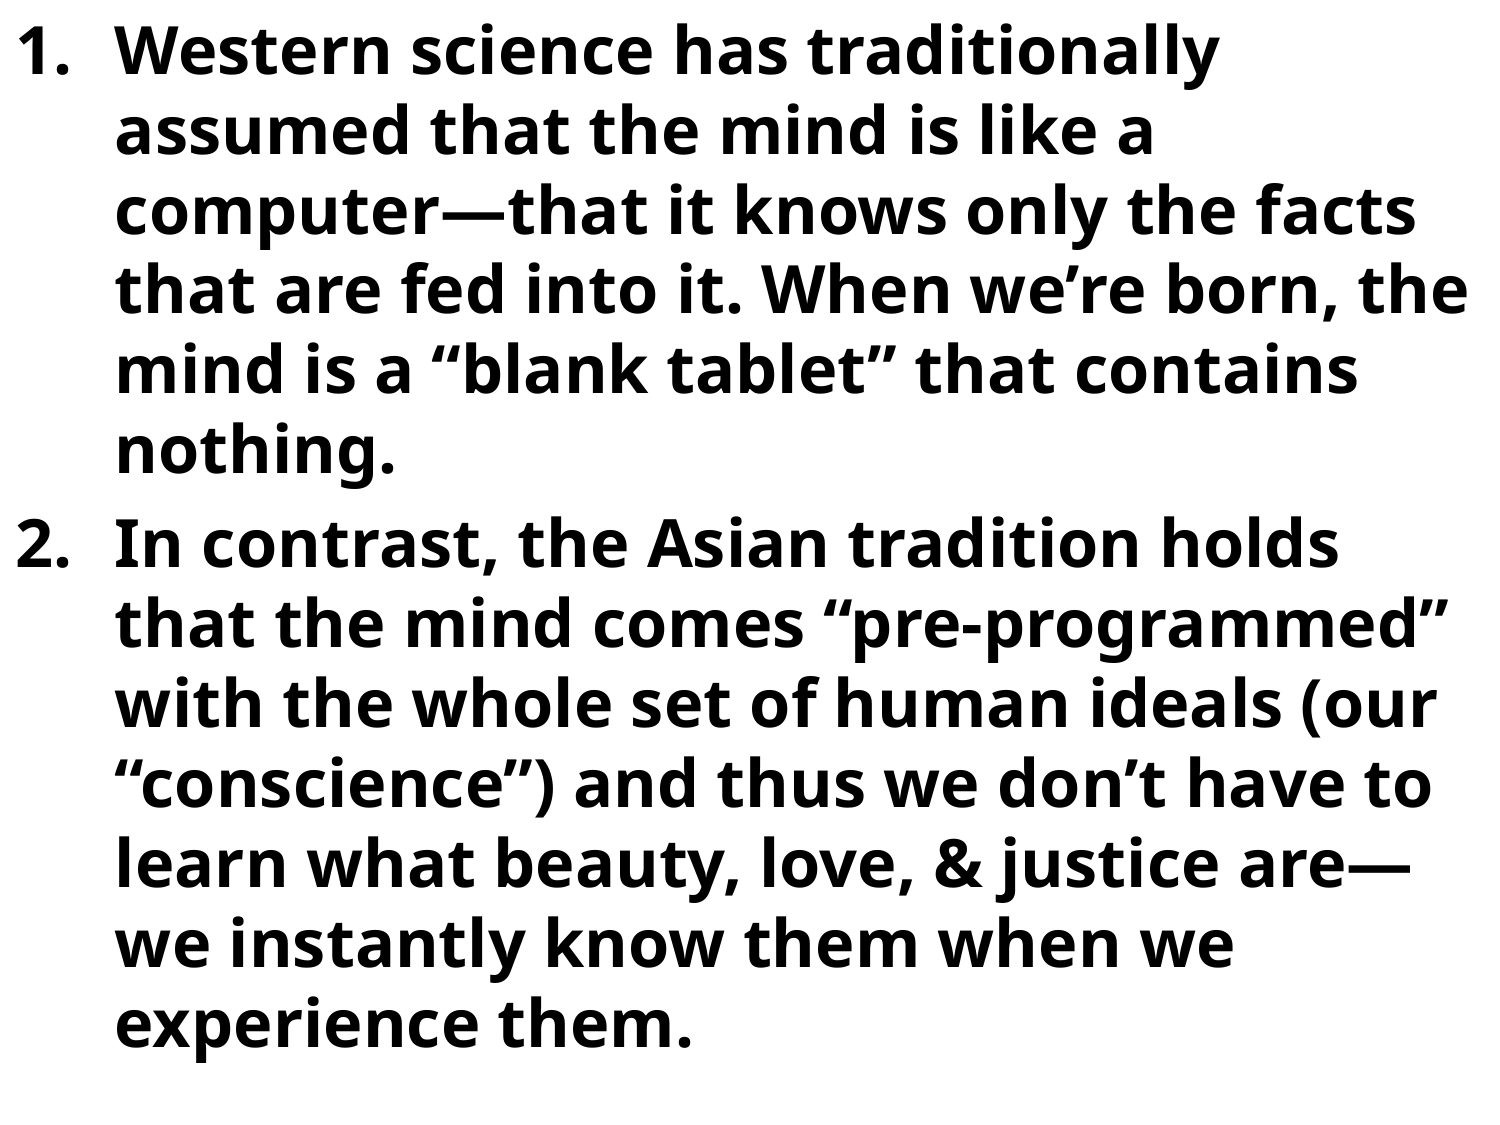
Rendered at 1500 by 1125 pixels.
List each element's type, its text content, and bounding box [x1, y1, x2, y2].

list Western science has traditionally assumed that the mind is like a computer—that it knows only the facts that are fed into it. When we’re born, the mind is a “blank tablet” that contains nothing. In contrast, the Asian tradition holds that the mind comes “pre-programmed” with the whole set of human ideals (our “conscience”) and thus we don’t have to learn what beauty, love, & justice are—we instantly know them when we experience them. [0, 0, 1500, 1125]
